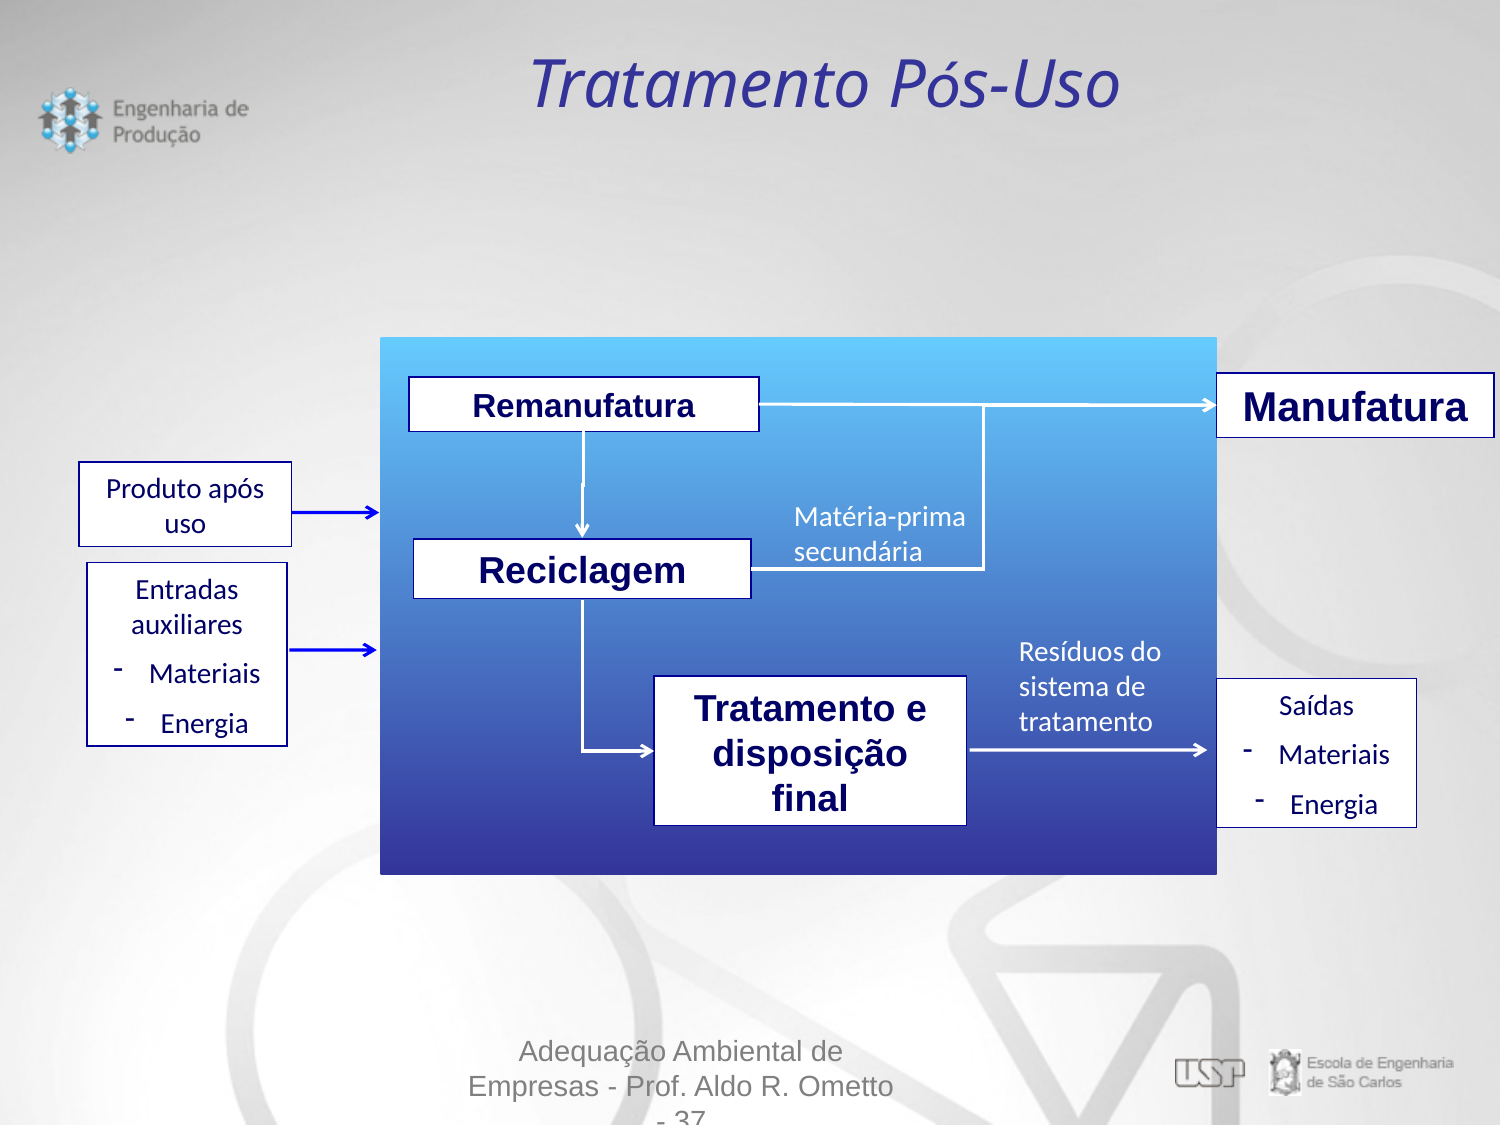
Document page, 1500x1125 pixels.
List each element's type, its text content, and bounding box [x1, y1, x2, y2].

picture [0, 0, 1500, 1125]
text_box Tratamento Pós-Uso [425, 37, 1225, 125]
footer Adequação Ambiental de Empresas - Prof. Aldo R. Ometto - 37 [449, 1024, 913, 1103]
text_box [78, 337, 1495, 876]
